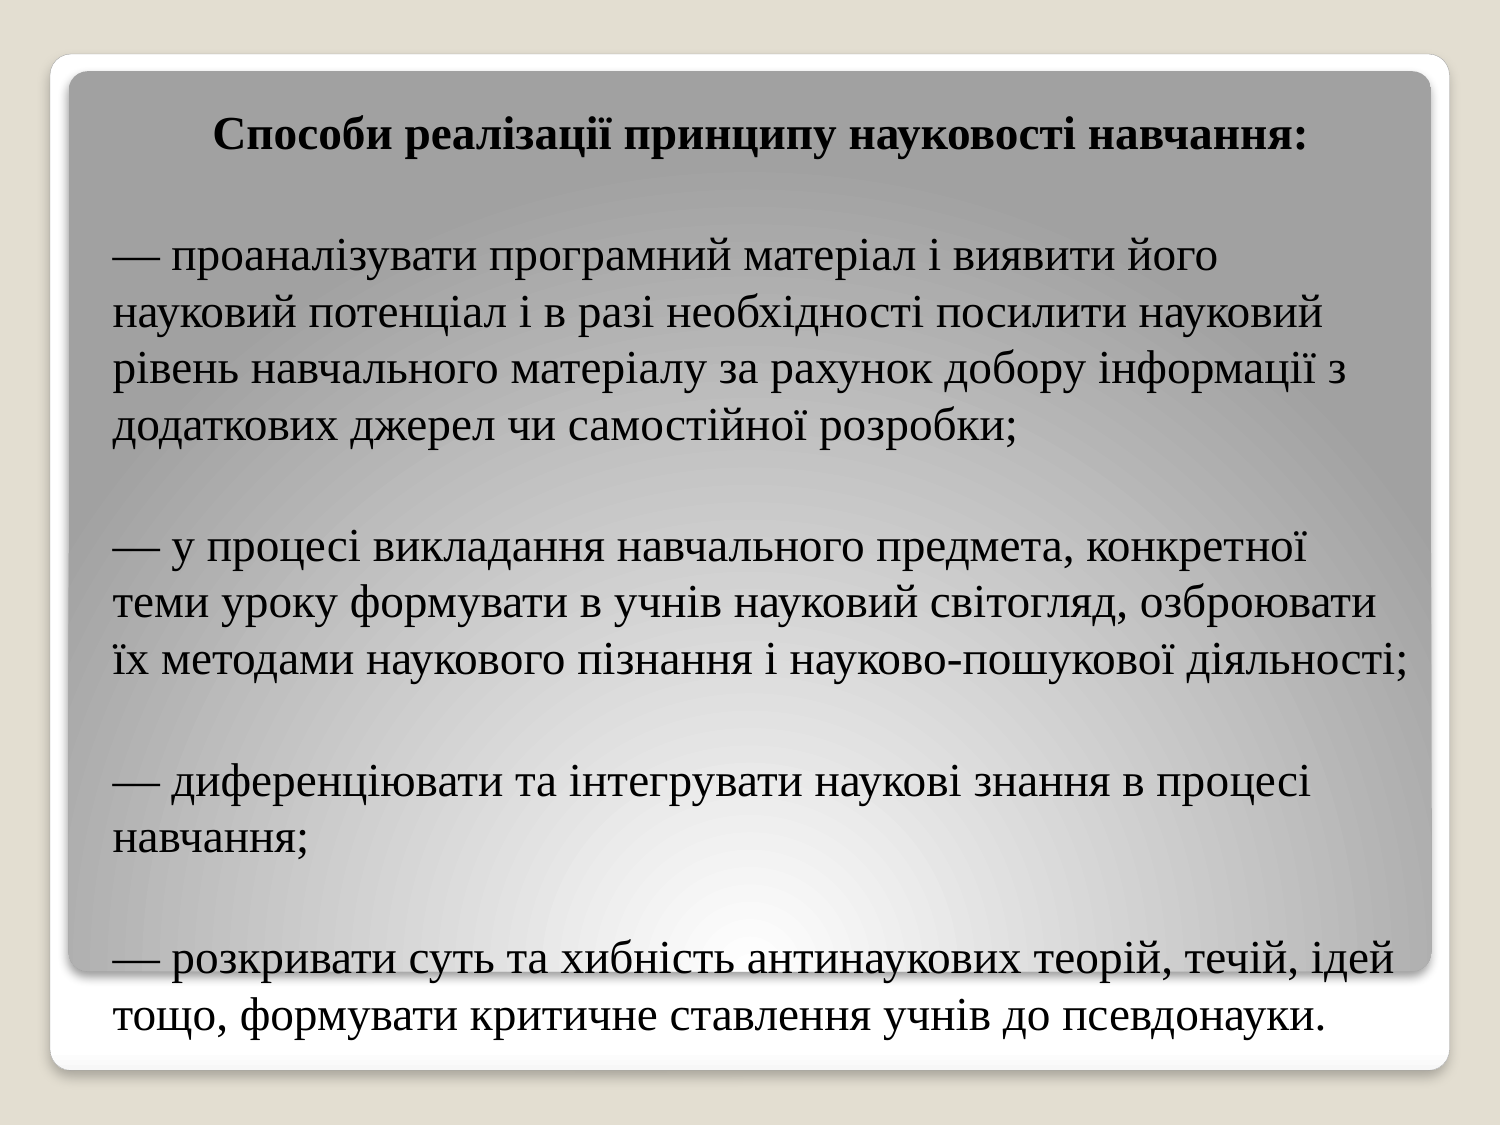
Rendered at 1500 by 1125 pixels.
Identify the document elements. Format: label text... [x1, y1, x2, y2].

list Способи реалізації принципу науковості навчання: — проаналізувати програмний матеріал і виявити його науковий потенціал і в разі необхідності посилити науковий рівень навчаль­ного матеріалу за рахунок добору інформації з додаткових джерел чи самостійної розробки; — у процесі викладання навчального предмета, конкрет­ної теми уроку формувати в учнів науковий світогляд, озброювати їх методами наукового пізнання і науково-пошукової діяльності; — диференціювати та інтегрувати наукові знання в про­цесі навчання; — розкривати суть та хибність антинаукових теорій, течій, ідей тощо, формувати критичне ставлення учнів до псевдонауки. [82, 86, 1425, 1059]
